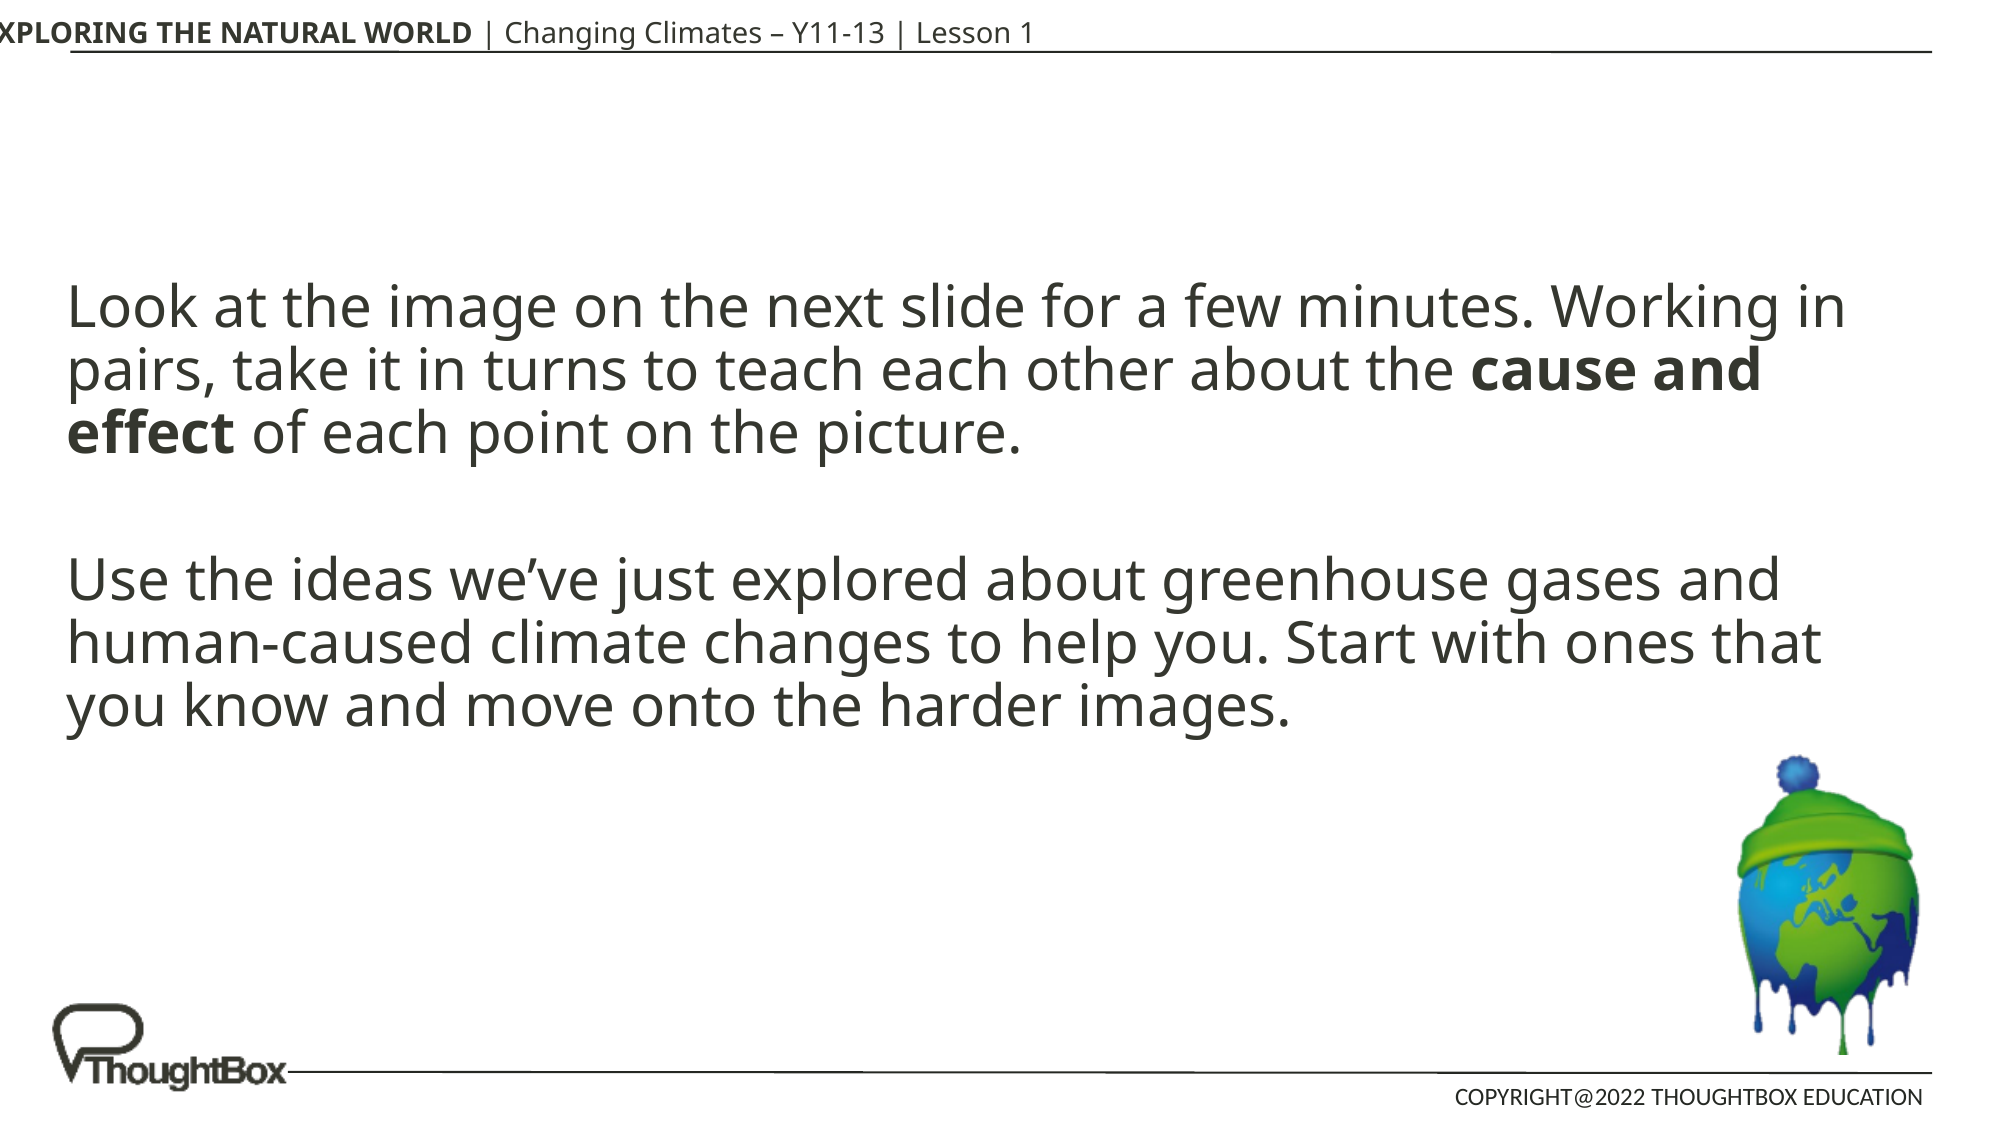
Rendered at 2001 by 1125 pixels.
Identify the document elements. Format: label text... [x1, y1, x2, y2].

list Look at the image on the next slide for a few minutes. Working in pairs, take it in turns to teach each other about the cause and effect of each point on the picture. Use the ideas we’ve just explored about greenhouse gases and human-caused climate changes to help you. Start with ones that you know and move onto the harder images. [51, 270, 1933, 984]
picture [51, 1002, 288, 1093]
picture [1700, 736, 1949, 1055]
